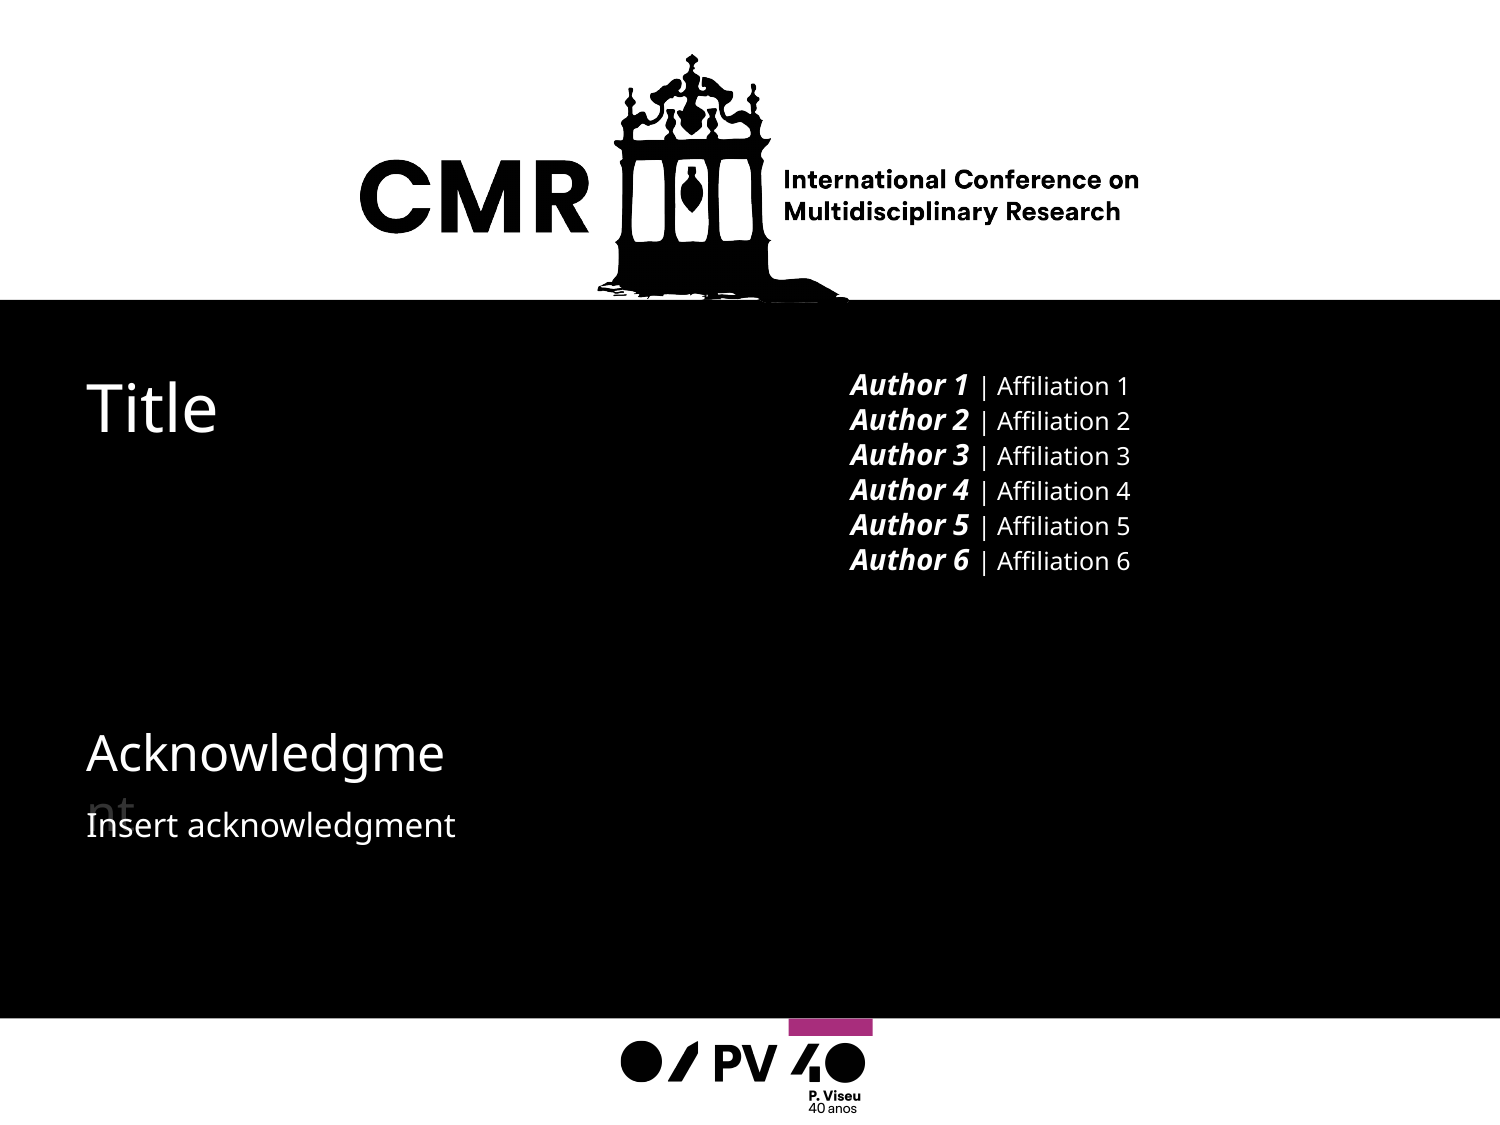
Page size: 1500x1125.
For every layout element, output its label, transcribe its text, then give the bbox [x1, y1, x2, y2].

picture [360, 54, 1140, 303]
text_box [788, 1018, 874, 1031]
text_box Insert acknowledgment [71, 796, 1469, 852]
text_box Author 1 | Affiliation 1 Author 2 | Affiliation 2 Author 3 | Affiliation 3 Author 4 | Affiliation 4 Author 5 | Affiliation 5 Author 6 | Affiliation 6 [836, 358, 1469, 584]
text_box [0, 299, 1500, 1019]
text_box Acknowledgment [71, 714, 470, 796]
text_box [619, 1031, 880, 1125]
text_box Title [71, 358, 767, 454]
